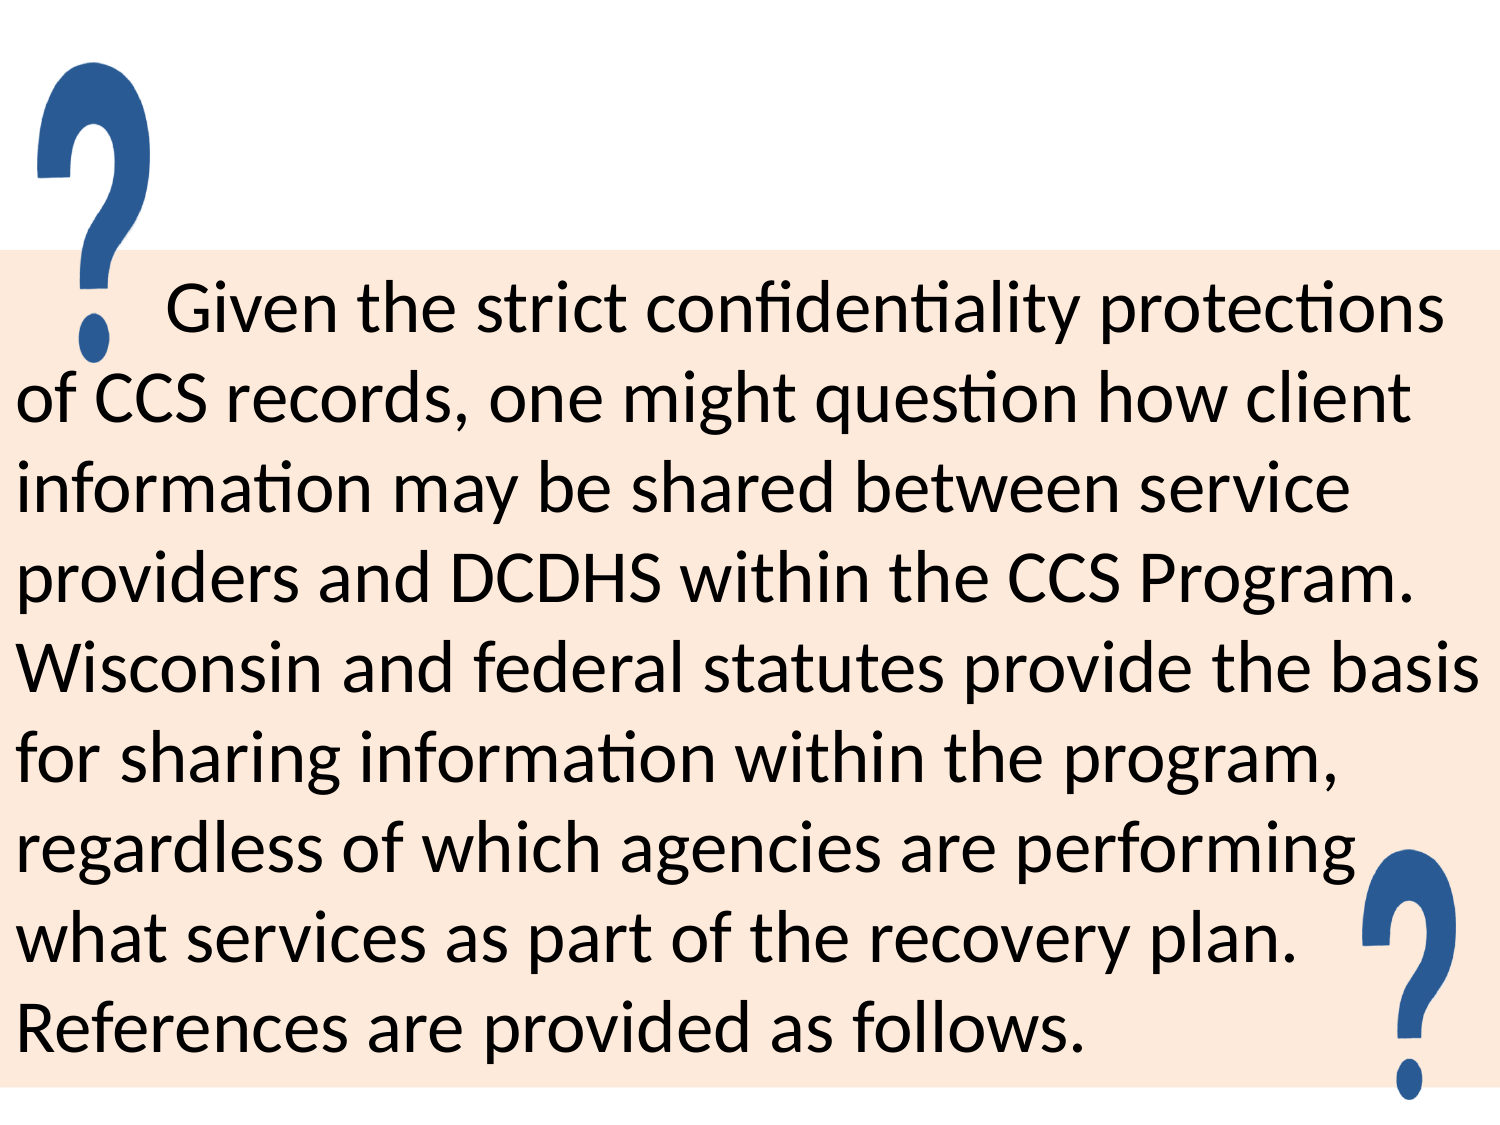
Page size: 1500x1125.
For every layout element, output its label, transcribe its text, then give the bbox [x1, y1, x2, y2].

list Given the strict confidentiality protections of CCS records, one might question how client information may be shared between service providers and DCDHS within the CCS Program. Wisconsin and federal statutes provide the basis for sharing information within the program, regardless of which agencies are performing what services as part of the recovery plan. References are provided as follows. [0, 249, 1500, 1088]
picture [1362, 849, 1456, 1101]
picture [37, 62, 150, 363]
